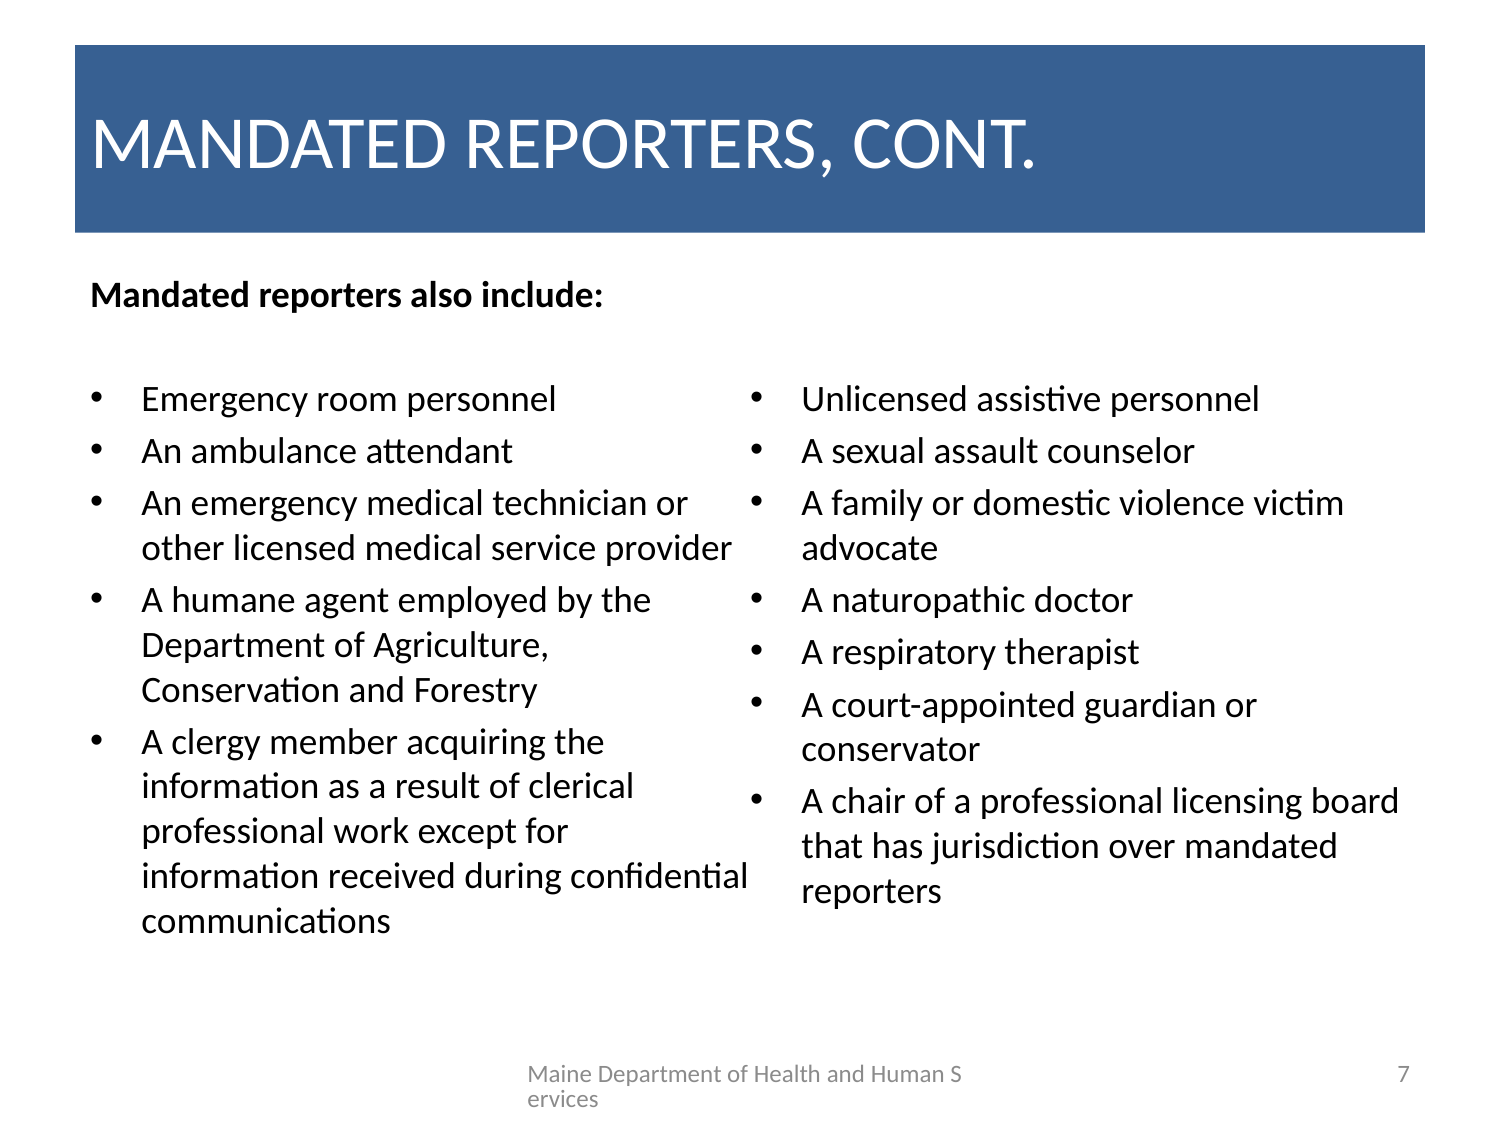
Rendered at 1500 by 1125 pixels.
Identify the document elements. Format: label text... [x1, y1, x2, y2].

slide_number 7 [1074, 1042, 1425, 1103]
title MANDATED REPORTERS, CONT. [75, 45, 1425, 233]
list Mandated reporters also include: Emergency room personnel An ambulance attendant An emergency medical technician or other licensed medical service provider A humane agent employed by the Department of Agriculture, Conservation and Forestry A clergy member acquiring the information as a result of clerical professional work except for information received during confidential communications Unlicensed assistive personnel A sexual assault counselor A family or domestic violence victim advocate A naturopathic doctor A respiratory therapist A court-appointed guardian or conservator A chair of a professional licensing board that has jurisdiction over mandated reporters [75, 262, 1425, 1005]
footer Maine Department of Health and Human Services [512, 1042, 988, 1103]
